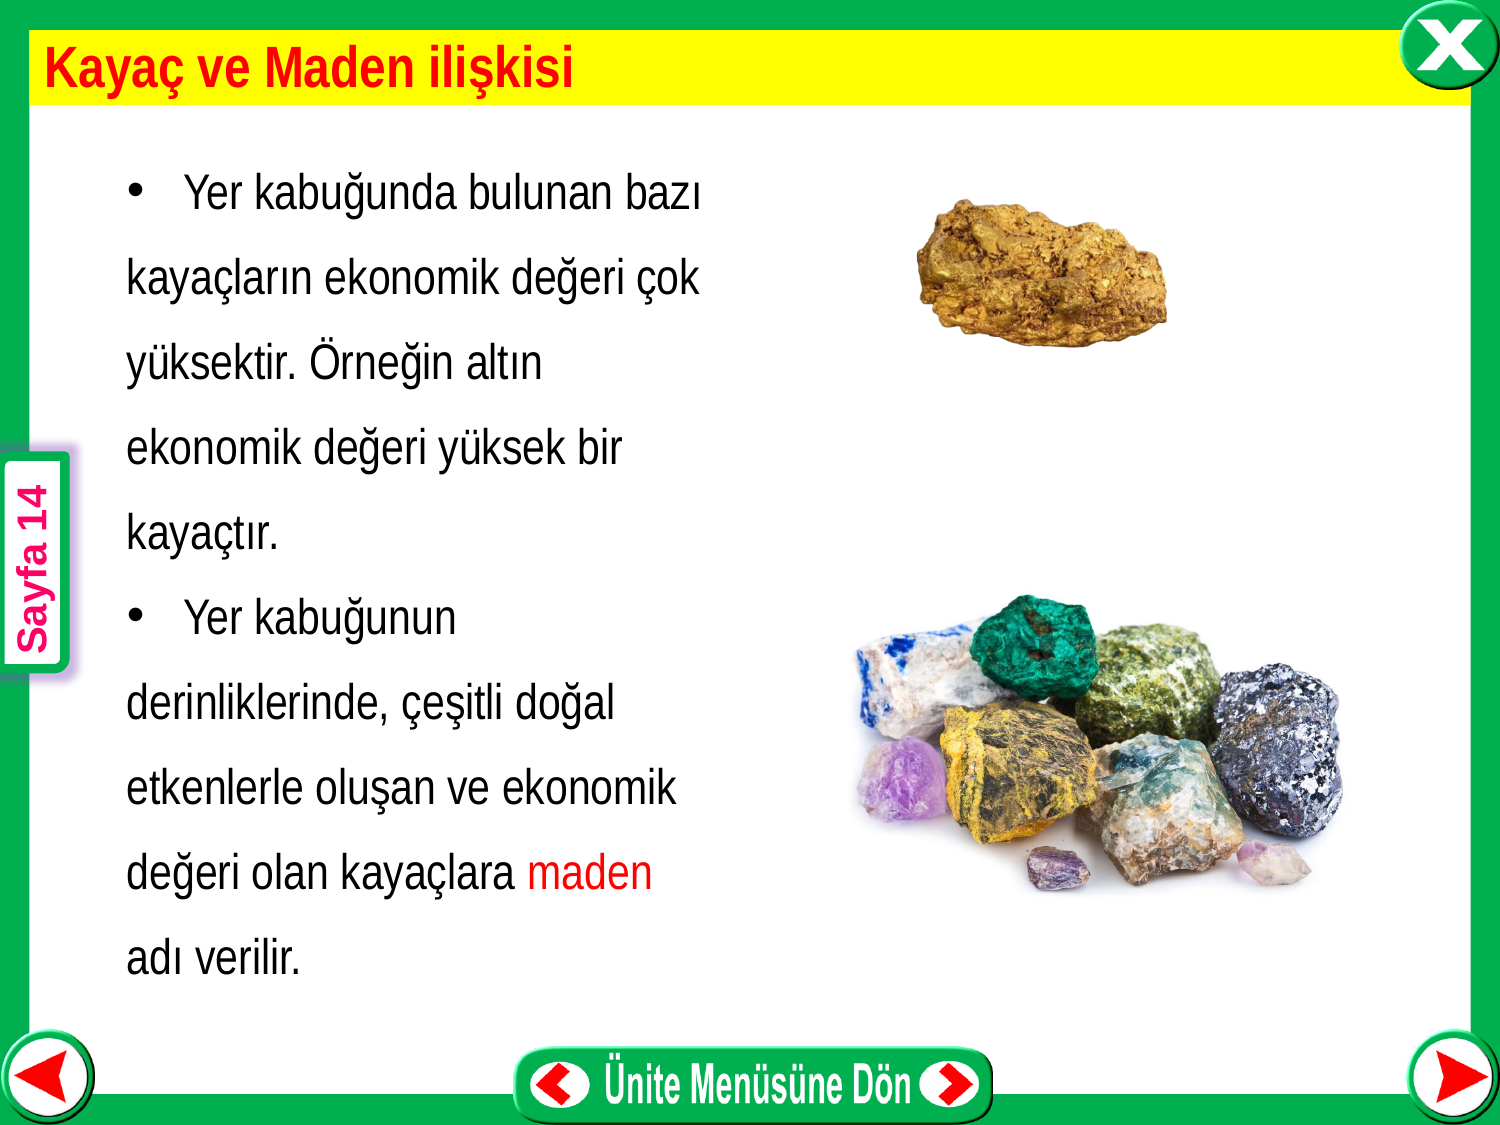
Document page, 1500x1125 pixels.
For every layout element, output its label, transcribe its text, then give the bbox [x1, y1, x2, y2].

text_box [27, 29, 1473, 1096]
text_box [0, 454, 67, 668]
text_box Kayaç ve Maden ilişkisi [29, 30, 1471, 106]
picture [0, 1028, 95, 1125]
picture [1405, 1028, 1500, 1125]
picture [1398, 0, 1500, 91]
text_box Sayfa 14 [0, 470, 63, 670]
picture [832, 562, 1365, 918]
picture [915, 195, 1167, 350]
picture [513, 1046, 993, 1125]
text_box Yer kabuğunda bulunan bazı kayaçların ekonomik değeri çok yüksektir. Örneğin altın ekonomik değeri yüksek bir kayaçtır. Yer kabuğunun derinliklerinde, çeşitli doğal etkenlerle oluşan ve ekonomik değeri olan kayaçlara maden adı verilir. [112, 137, 737, 992]
